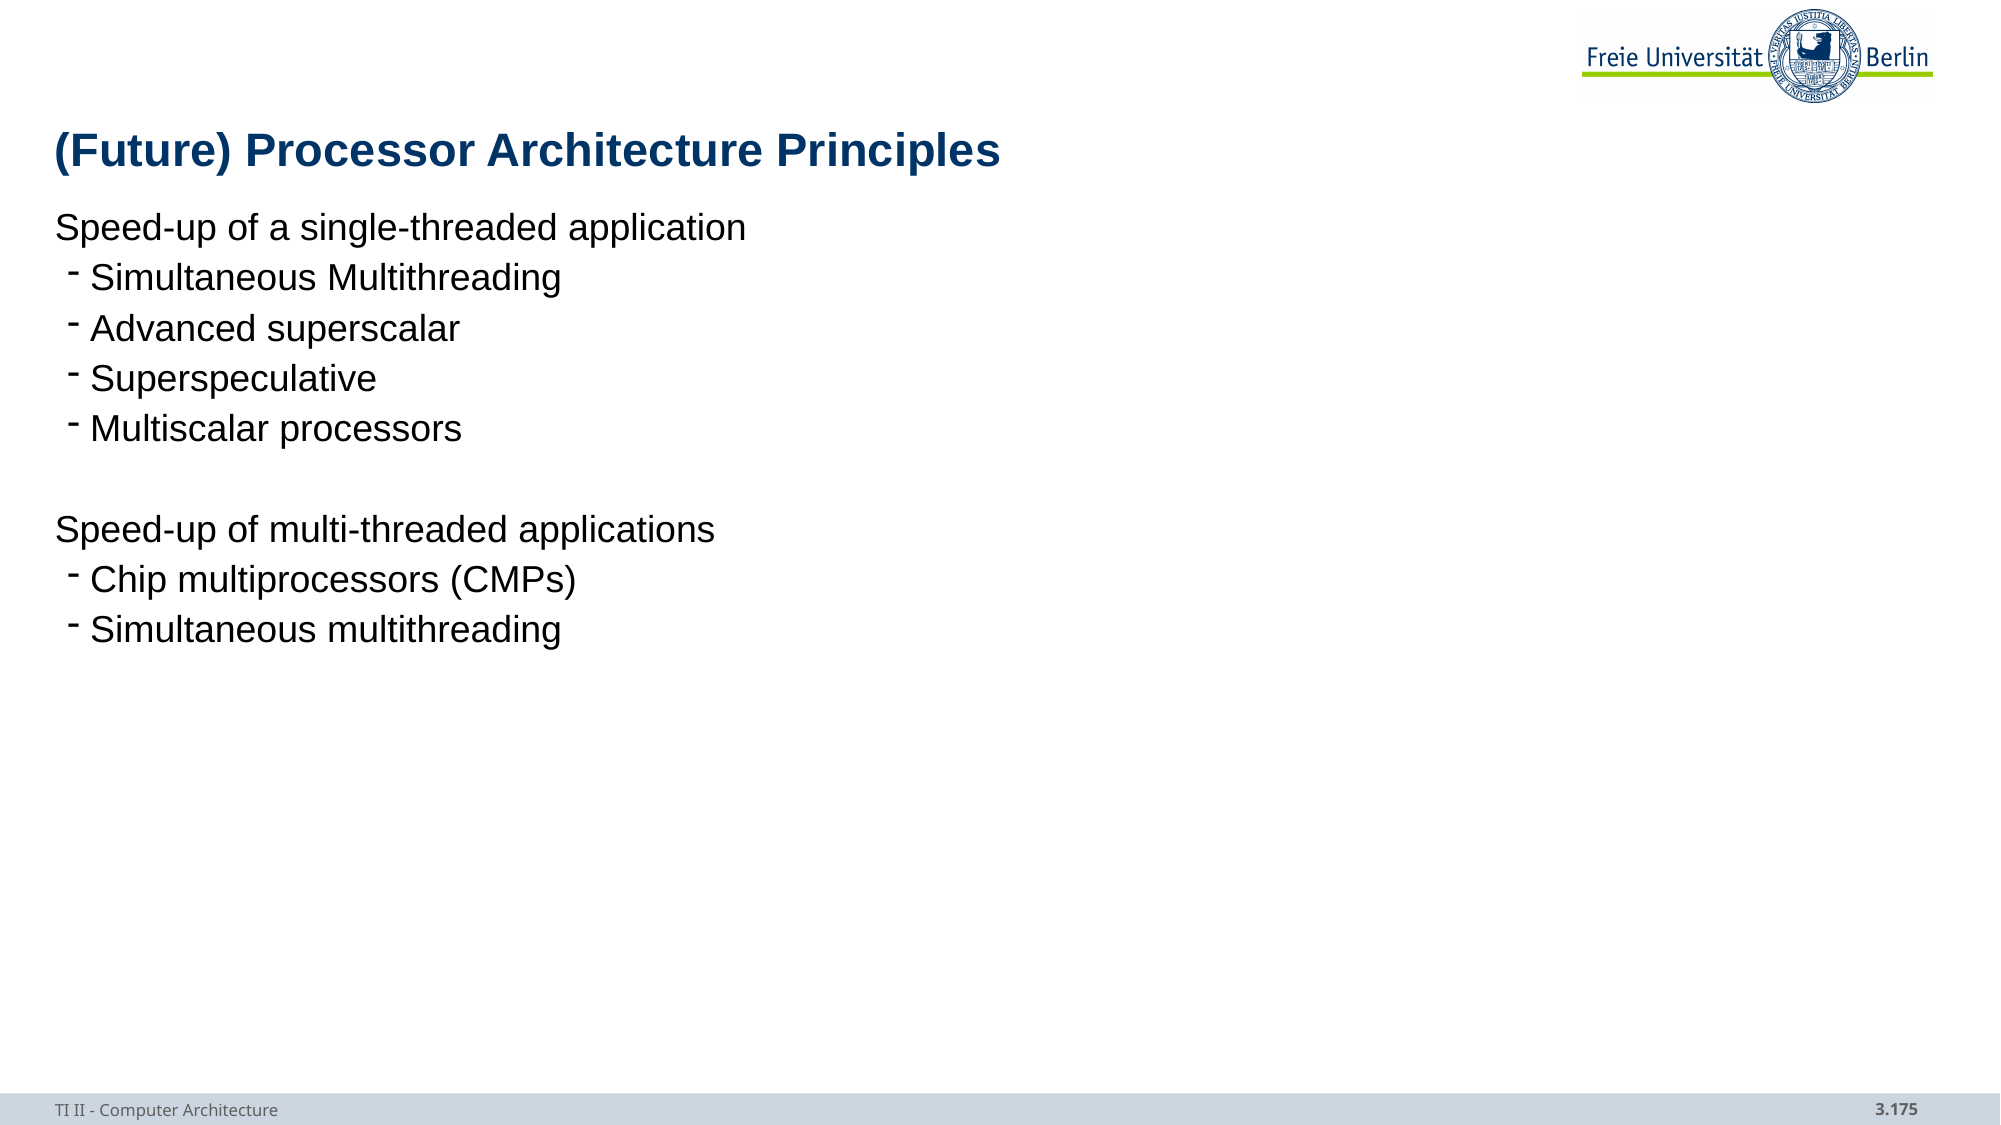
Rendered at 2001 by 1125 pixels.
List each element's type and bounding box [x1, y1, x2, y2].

picture [1582, 9, 1933, 103]
list [54, 201, 1946, 1064]
footer [54, 1091, 1363, 1125]
title [54, 117, 1946, 188]
